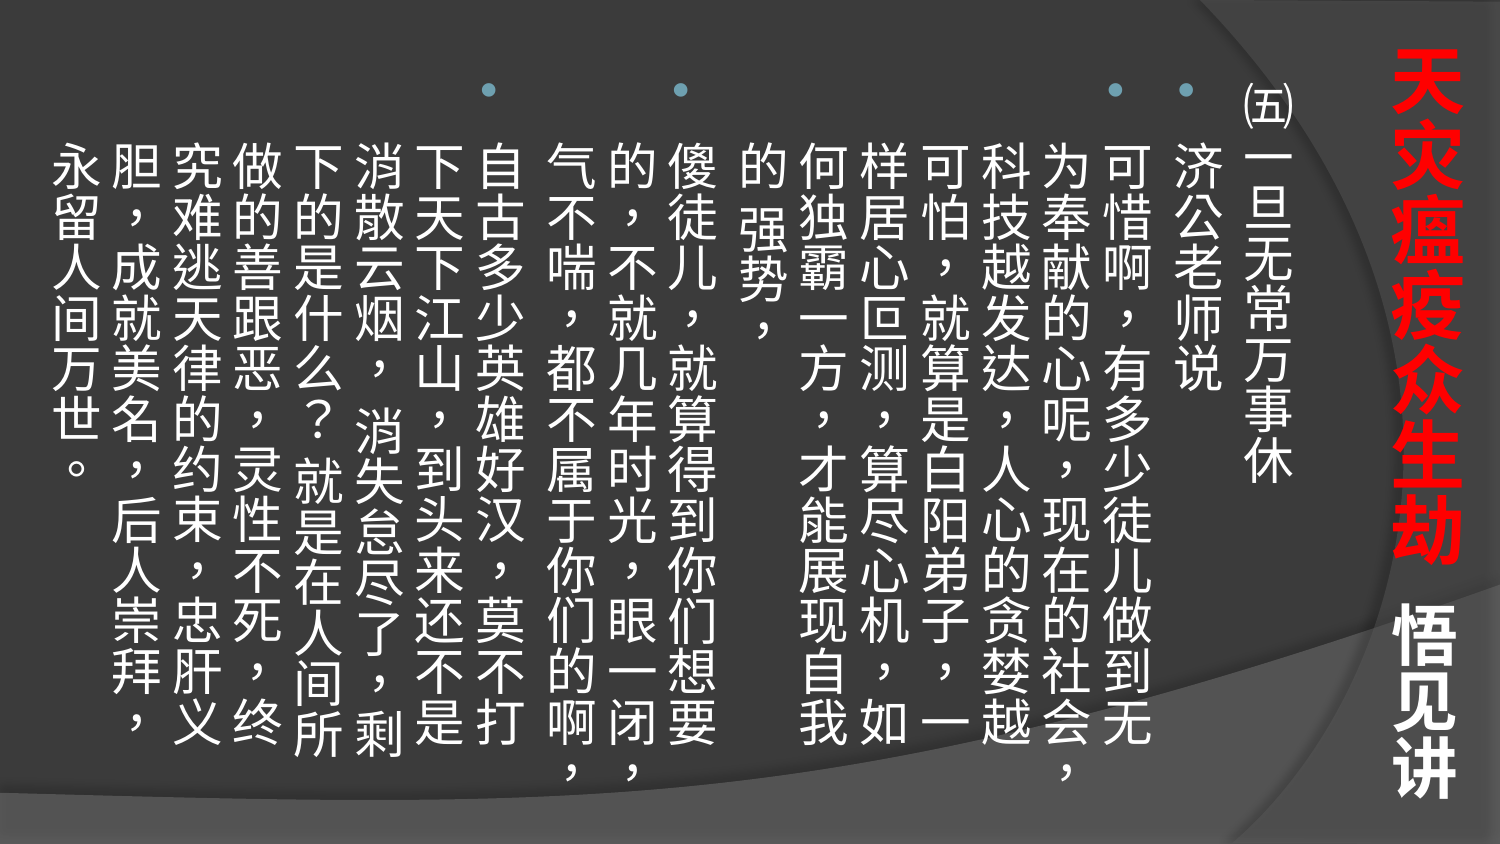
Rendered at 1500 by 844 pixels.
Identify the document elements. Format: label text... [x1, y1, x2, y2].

title 天灾瘟疫众生劫 悟见讲 [1368, 23, 1483, 821]
list ㈤一旦无常万事休 济公老师说 可惜啊，有多少徒儿做到无为奉献的心呢，现在的社会，科技越发达，人心的贪婪越可怕，就算是白阳弟子，一样居心叵测，算尽心机，如何独霸一方，才能展现自我的 强势， 傻徒儿，就算得到你们想要的，不就几年时光，眼一闭，气不喘，都不属于你们的啊， 自古多少英雄好汉，莫不打下天下江山，到头来还不是消散云烟， 消失怠尽了，剩下的是什么？ 就是在人间所做的善跟恶，灵性不死，终究难逃天律的约束，忠肝义胆，成就美名，后人崇拜，永留人间万世。 [36, 60, 1331, 781]
